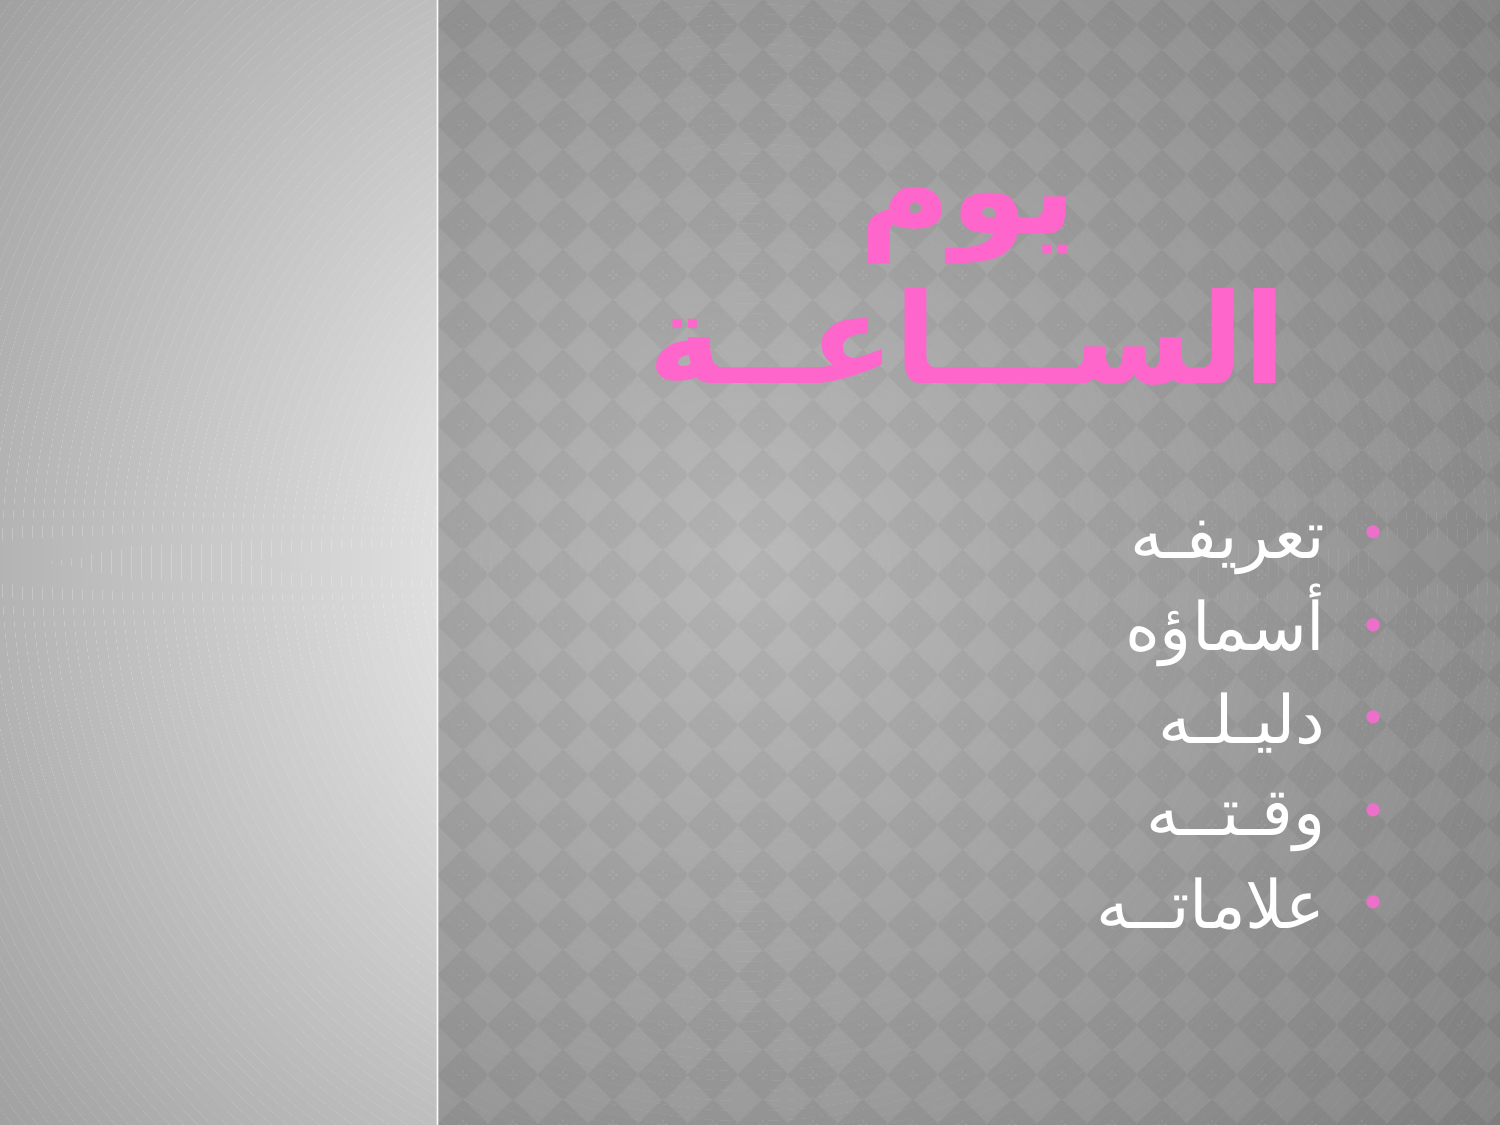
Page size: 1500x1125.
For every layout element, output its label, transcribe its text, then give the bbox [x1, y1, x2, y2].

title يوم الســـاعــة [549, 196, 1387, 409]
subtitle تعريفـه أسماؤه دليـلـه وقـتــه علاماتــه [550, 491, 1390, 1012]
